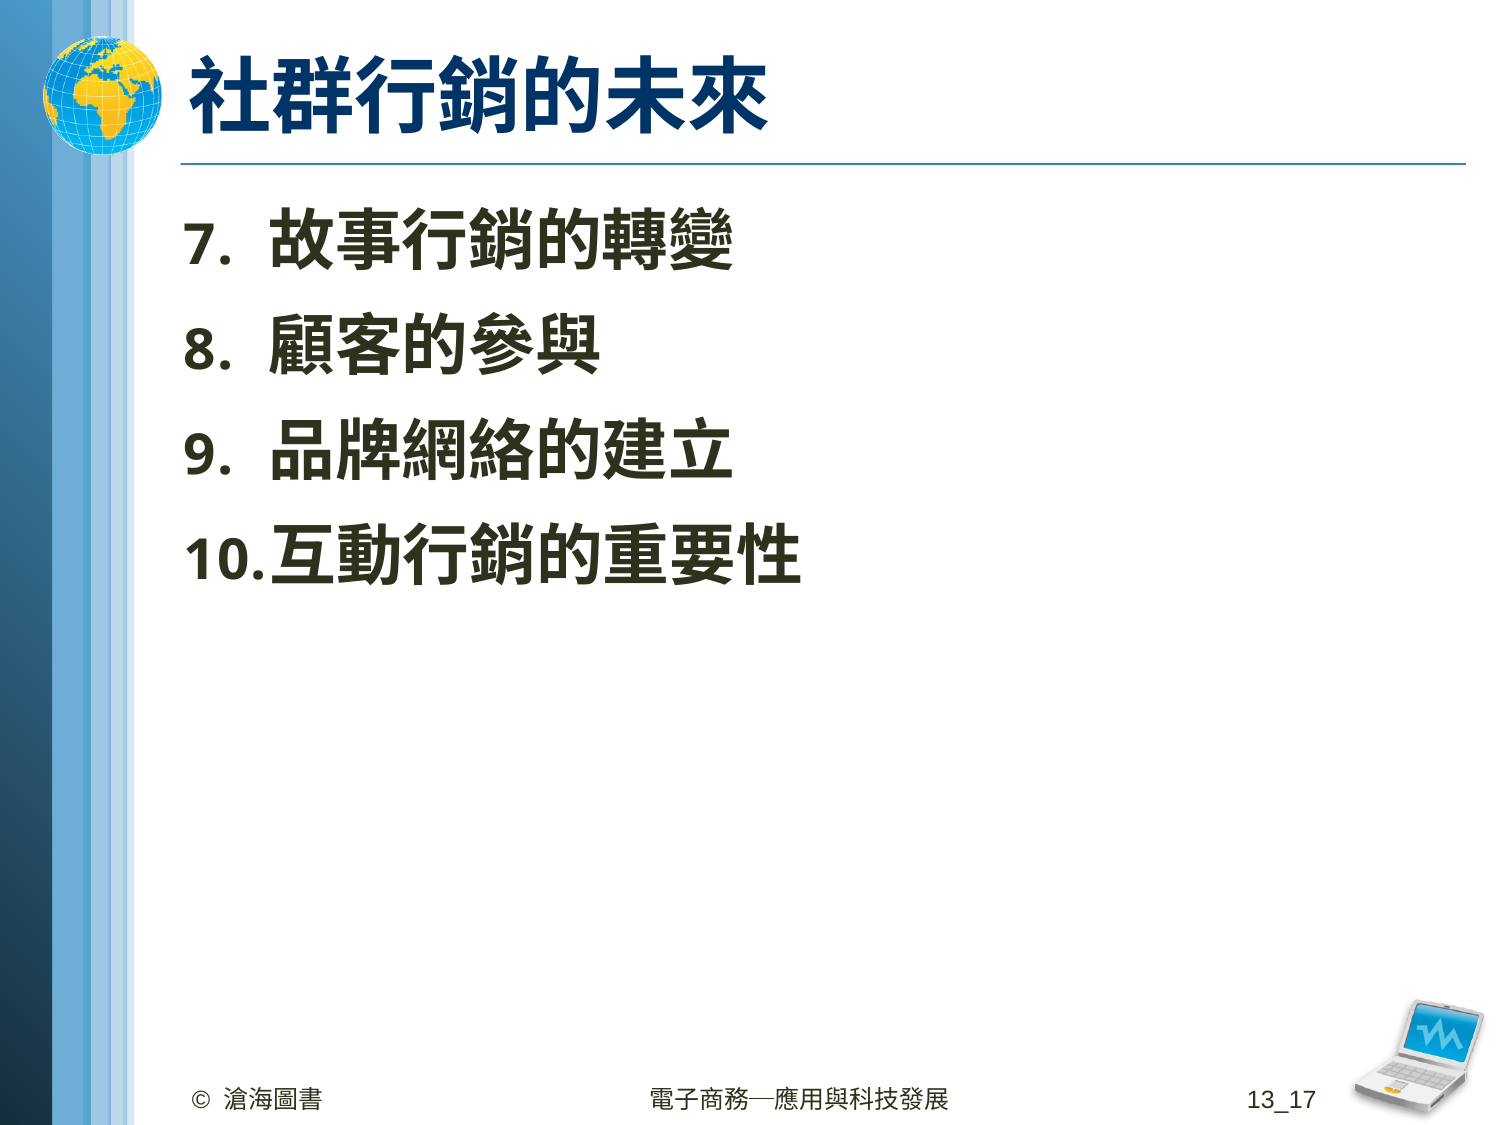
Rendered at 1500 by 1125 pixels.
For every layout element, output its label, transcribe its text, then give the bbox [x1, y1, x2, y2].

picture [112, 107, 162, 155]
list 故事行銷的轉變 顧客的參與 品牌網絡的建立 互動行銷的重要性 [168, 190, 1476, 1071]
title 社群行銷的未來 [172, 10, 1479, 177]
picture [43, 36, 162, 155]
slide_number 13_17 [1222, 1075, 1333, 1116]
slide_number © 滄海圖書 [176, 1075, 528, 1116]
footer 電子商務─應用與科技發展 [621, 1075, 977, 1116]
picture [1355, 999, 1484, 1112]
